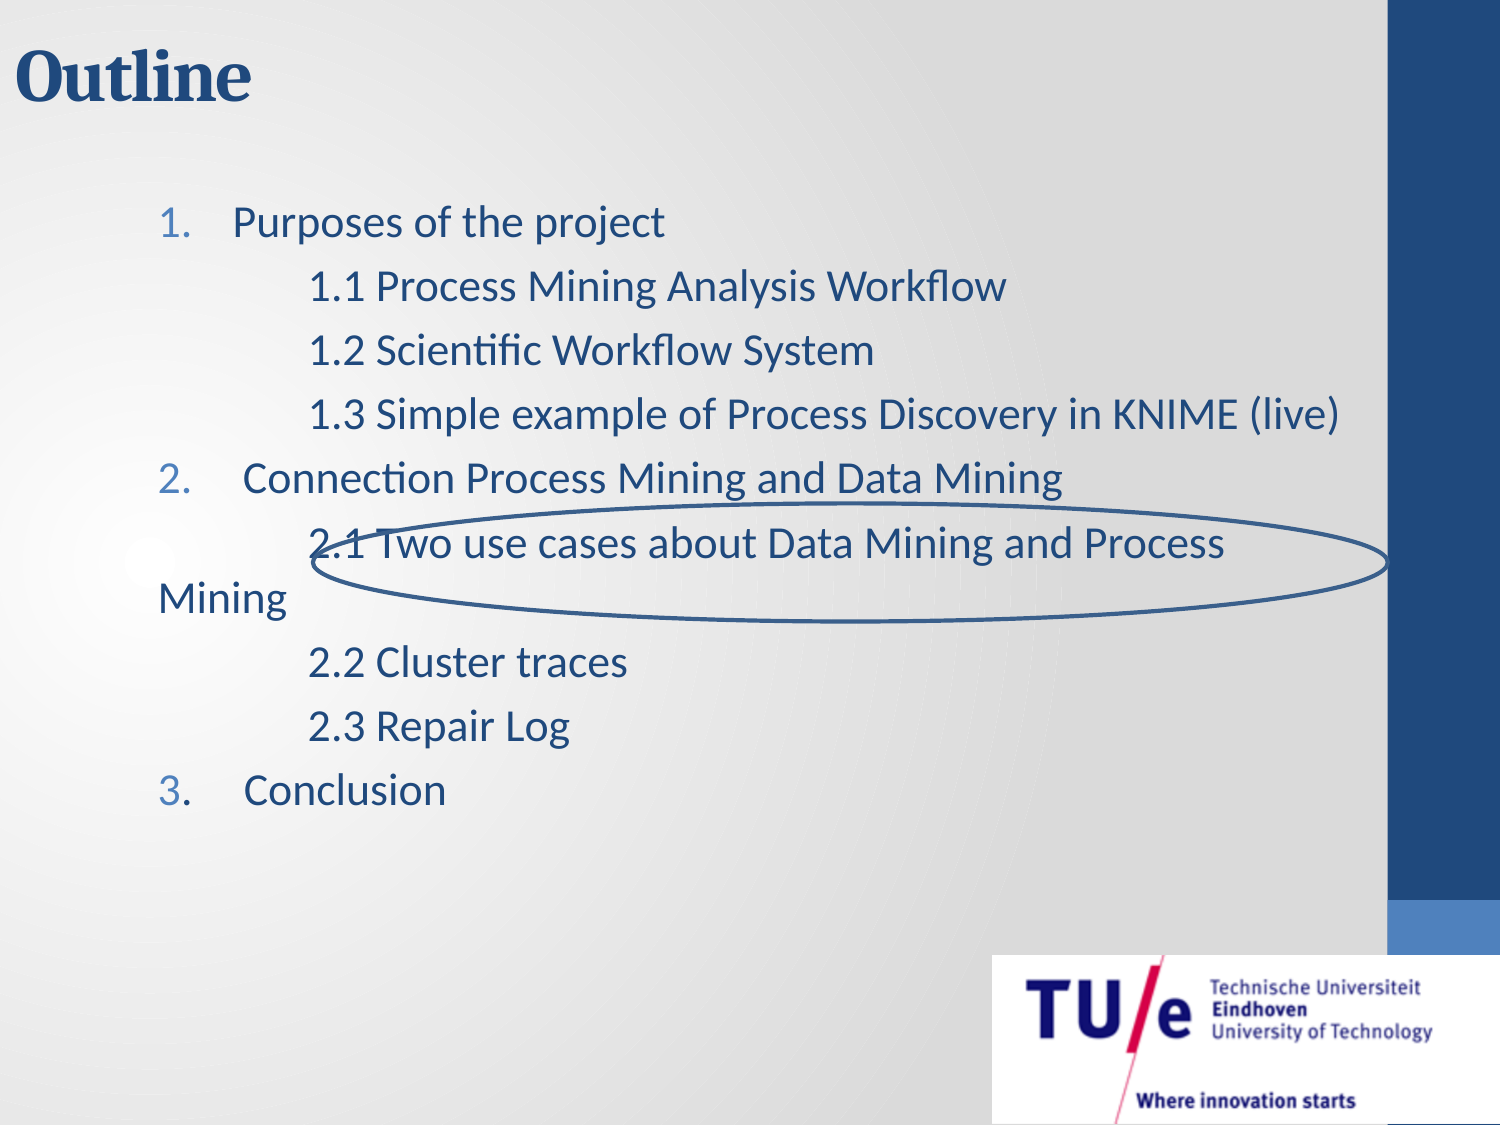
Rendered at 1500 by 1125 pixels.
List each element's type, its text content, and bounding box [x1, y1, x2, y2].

list Purposes of the project 1.1 Process Mining Analysis Workflow 1.2 Scientific Workflow System 1.3 Simple example of Process Discovery in KNIME (live) Connection Process Mining and Data Mining 2.1 Two use cases about Data Mining and Process Mining 2.2 Cluster traces 2.3 Repair Log 3. Conclusion [123, 184, 1374, 1024]
title Outline [0, 0, 1250, 143]
text_box [310, 501, 1390, 624]
picture [992, 955, 1500, 1125]
